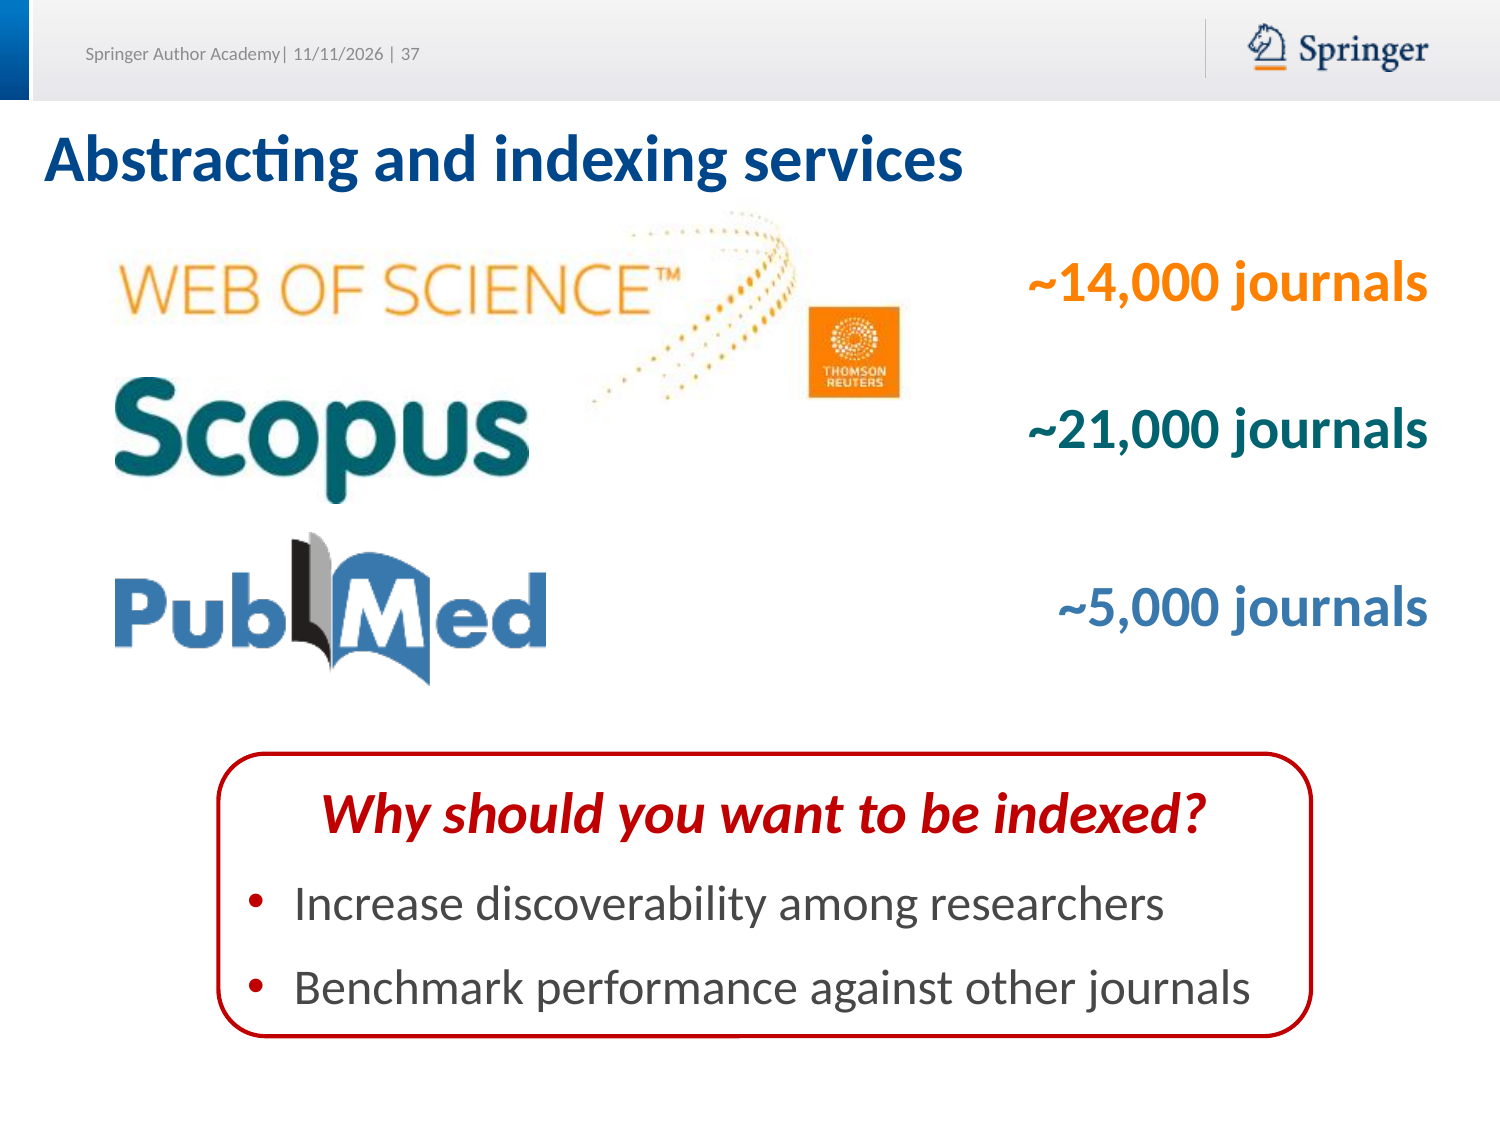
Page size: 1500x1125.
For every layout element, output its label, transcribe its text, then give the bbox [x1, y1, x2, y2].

text_box ~5,000 journals [1015, 591, 1430, 696]
picture [85, 193, 928, 504]
picture [33, 0, 1500, 101]
picture [114, 532, 546, 687]
text_box ~14,000 journals [1015, 267, 1430, 371]
title Abstracting and indexing services [44, 124, 1356, 197]
text_box Why should you want to be indexed? Increase discoverability among researchers Benchmark performance against other journals [216, 751, 1314, 1039]
text_box ~21,000 journals [1015, 414, 1430, 519]
